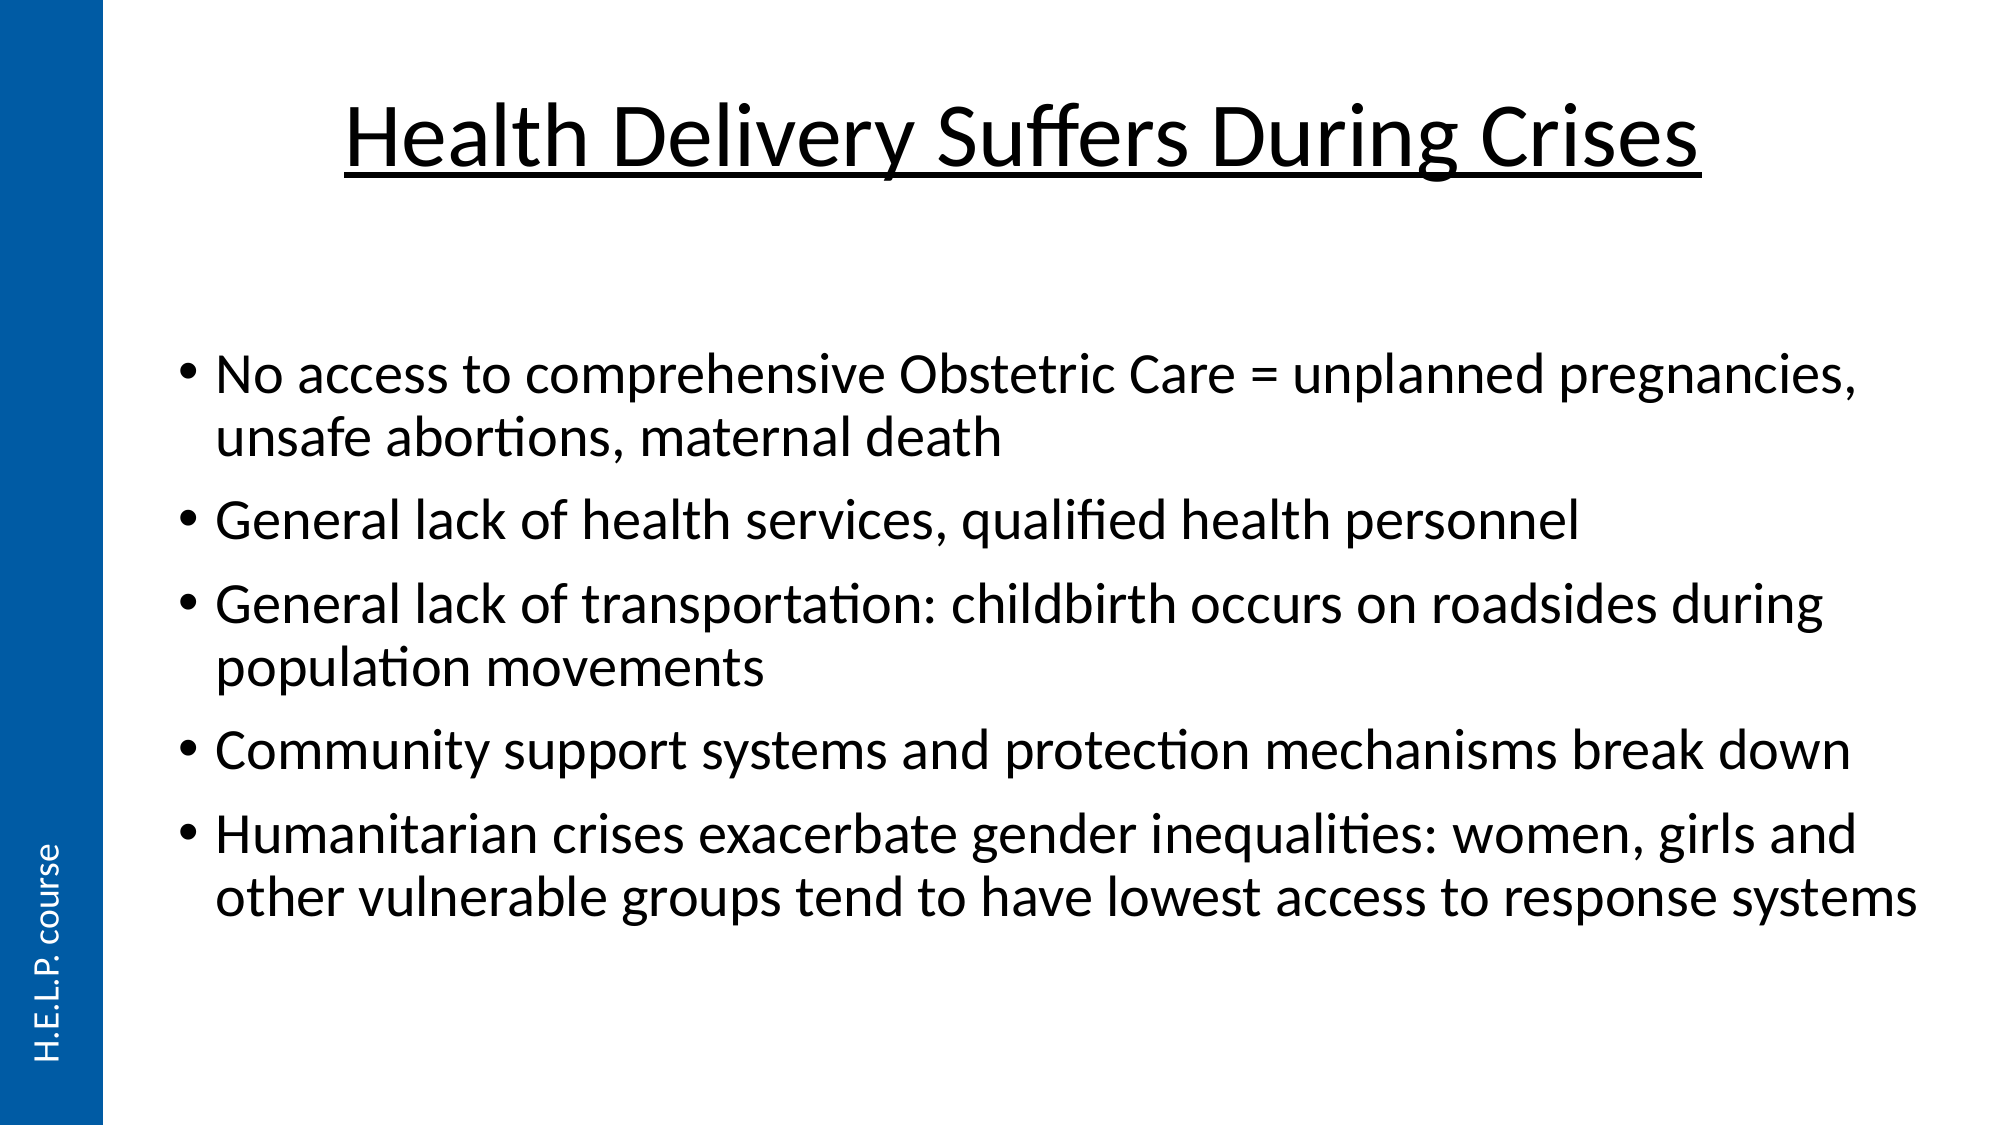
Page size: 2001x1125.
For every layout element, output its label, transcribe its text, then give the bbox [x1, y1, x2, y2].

title Health Delivery Suffers During Crises [108, 27, 1938, 246]
list No access to comprehensive Obstetric Care = unplanned pregnancies, unsafe abortions, maternal death General lack of health services, qualified health personnel General lack of transportation: childbirth occurs on roadsides during population movements Community support systems and protection mechanisms break down Humanitarian crises exacerbate gender inequalities: women, girls and other vulnerable groups tend to have lowest access to response systems [163, 335, 1957, 959]
